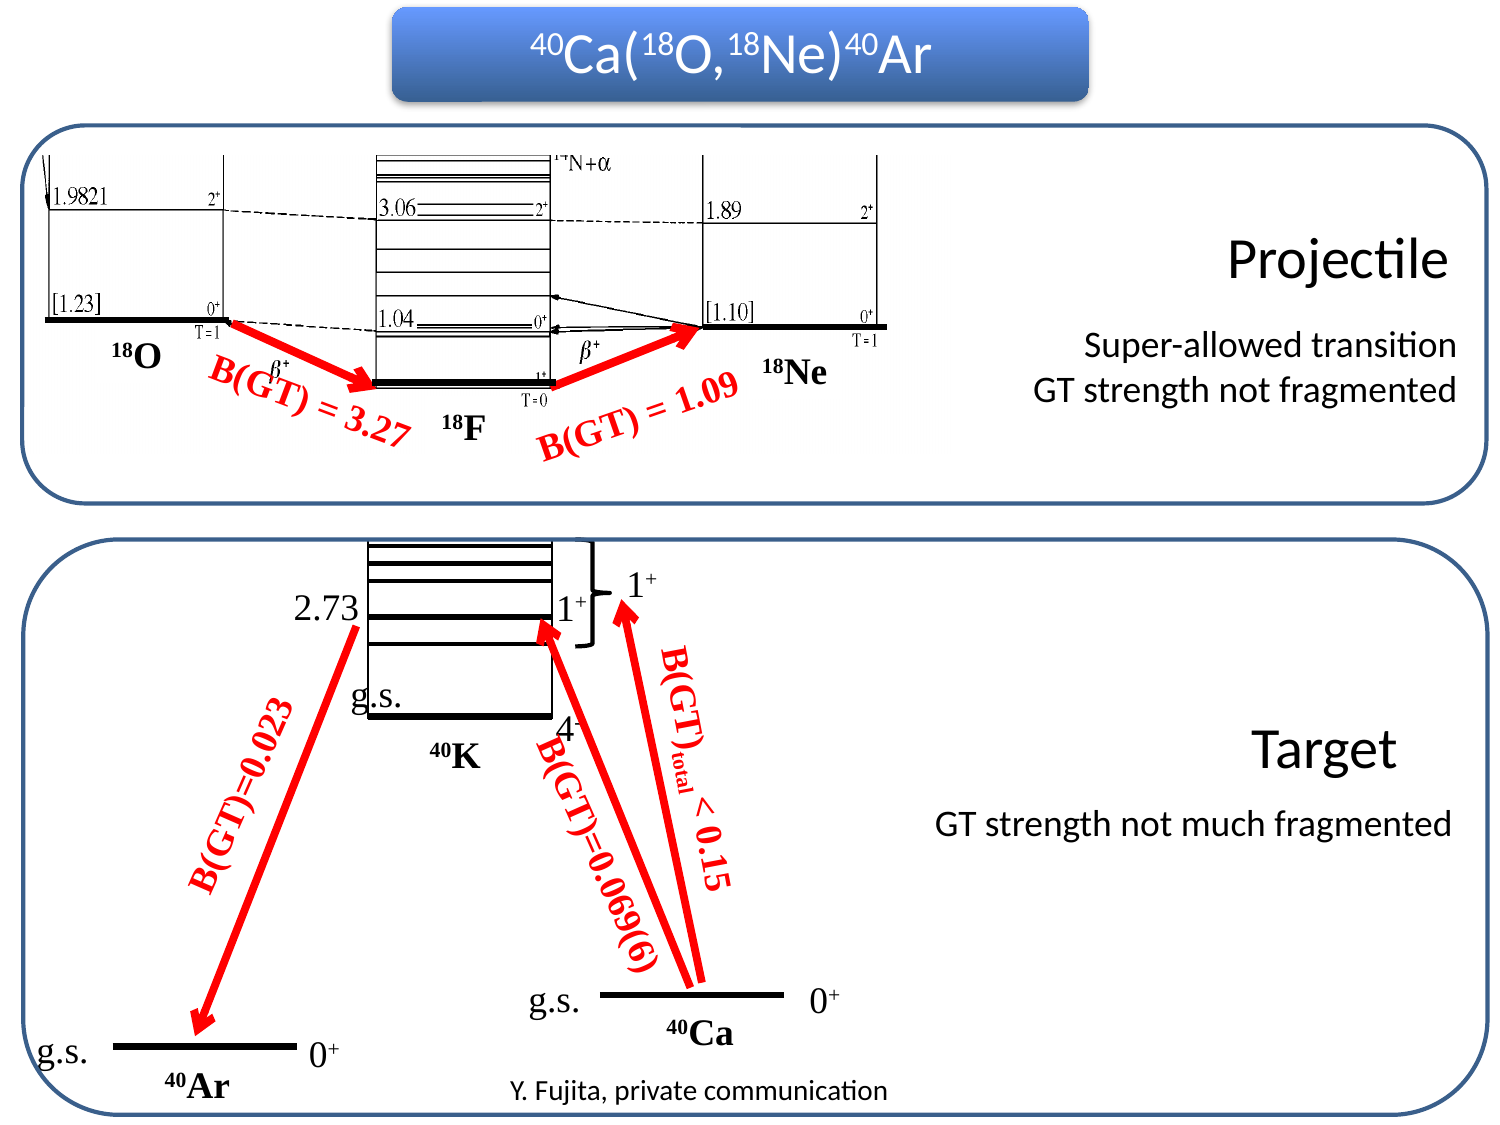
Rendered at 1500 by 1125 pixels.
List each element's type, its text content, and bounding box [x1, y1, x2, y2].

text_box [24, 123, 1489, 506]
text_box [391, 6, 1090, 103]
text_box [21, 155, 951, 457]
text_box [21, 539, 907, 1116]
text_box 40Ca(18O,18Ne)40Ar [405, 7, 1057, 93]
text_box [906, 537, 1490, 1117]
